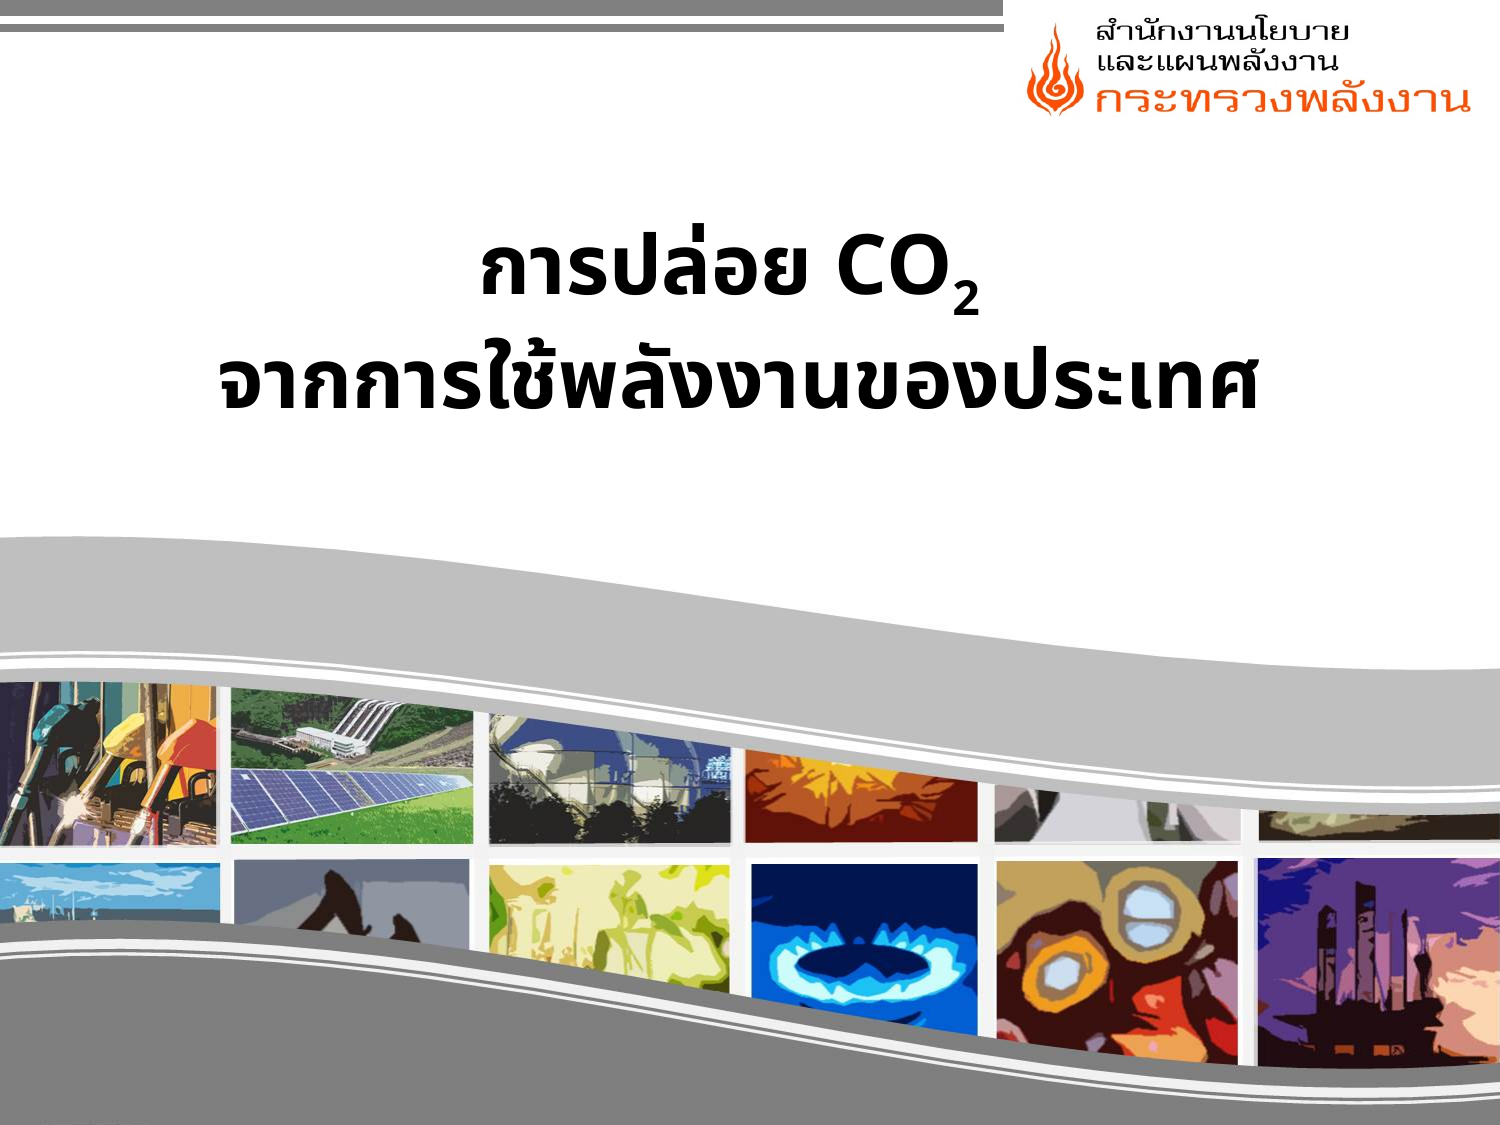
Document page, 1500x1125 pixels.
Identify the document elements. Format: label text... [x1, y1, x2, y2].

picture [1003, 0, 1500, 139]
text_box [0, 6, 1004, 29]
title การปล่อย CO2 จากการใช้พลังงานของประเทศ [64, 223, 1415, 413]
picture [0, 525, 1500, 1125]
